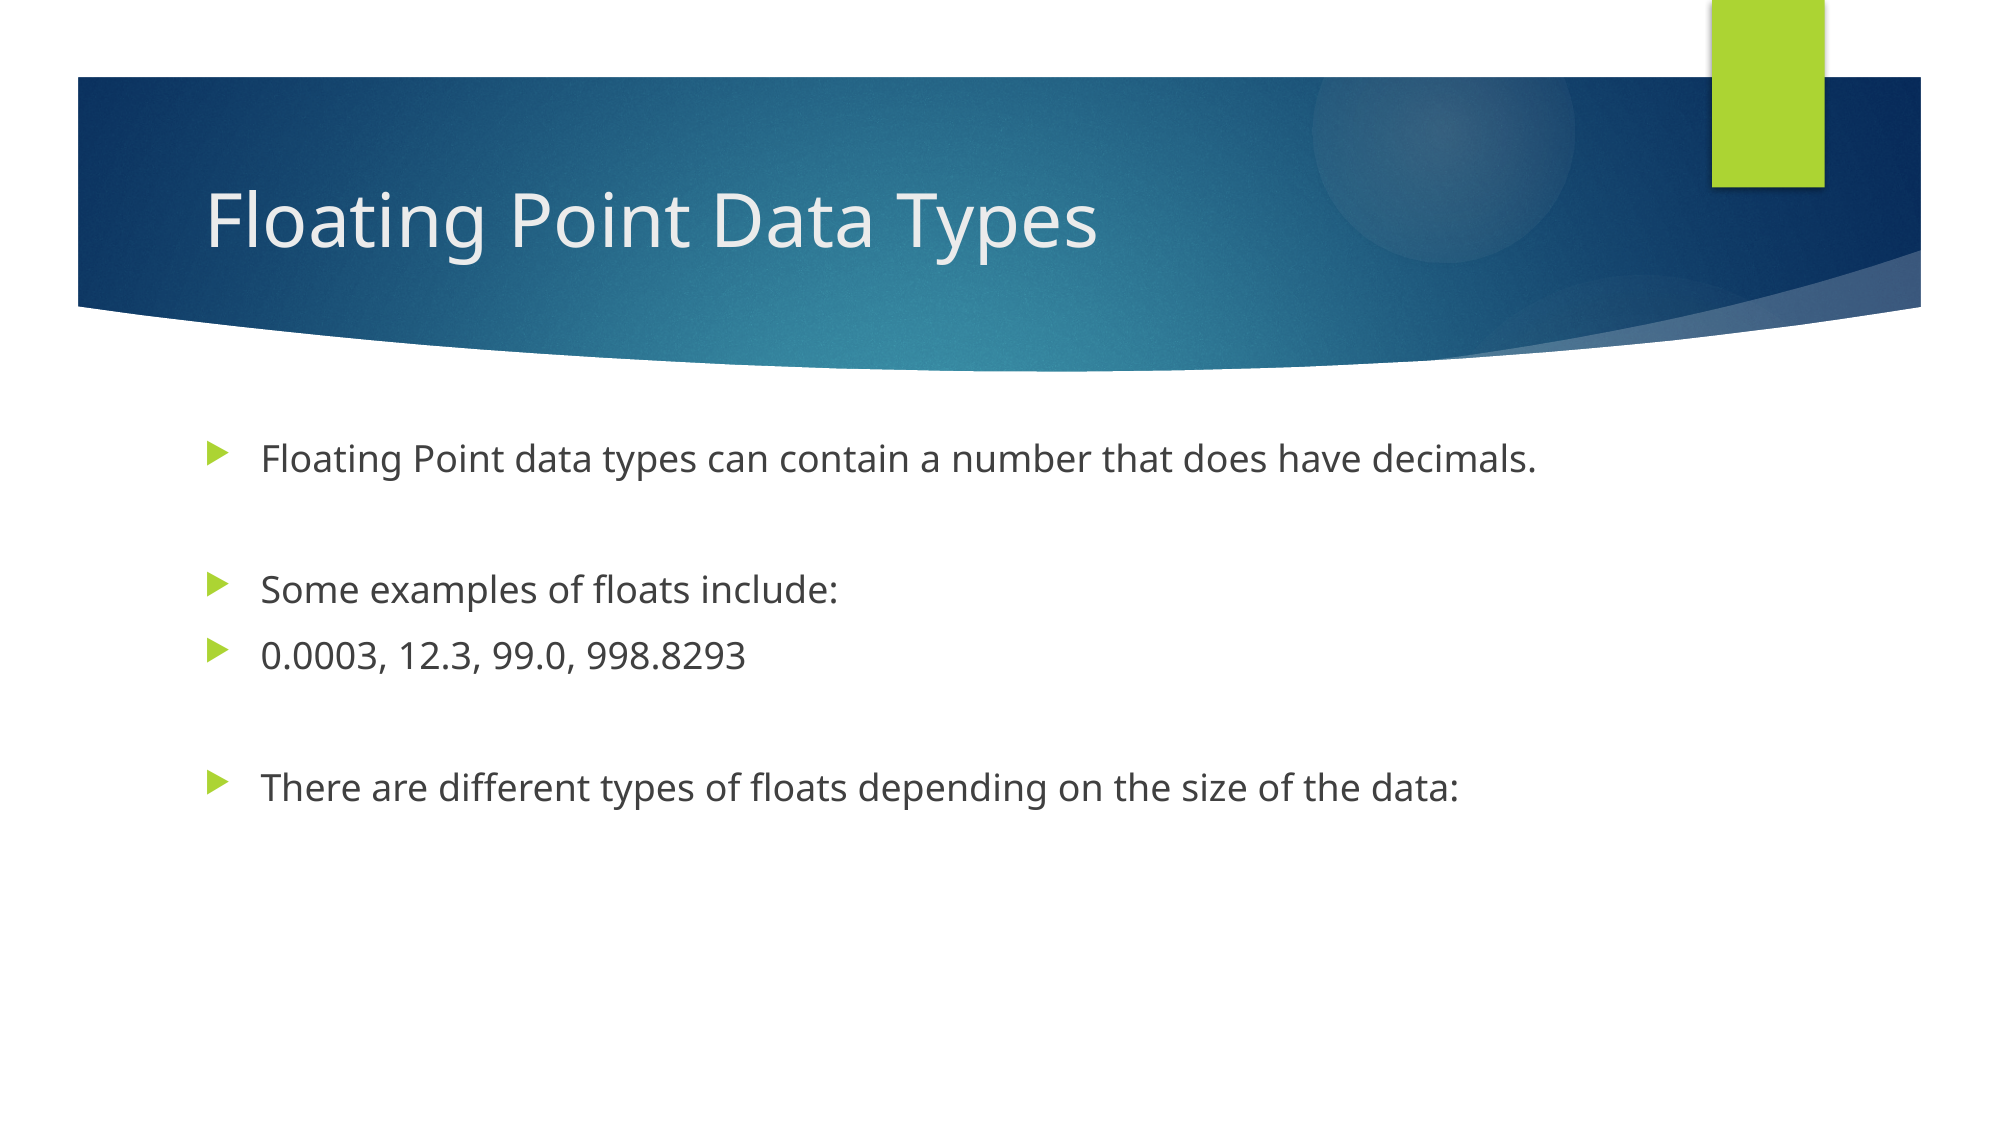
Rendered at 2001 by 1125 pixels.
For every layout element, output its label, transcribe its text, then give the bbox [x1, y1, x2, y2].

list Floating Point data types can contain a number that does have decimals. Some examples of floats include: 0.0003, 12.3, 99.0, 998.8293 There are different types of floats depending on the size of the data: [189, 427, 1627, 988]
title Floating Point Data Types [189, 159, 1627, 276]
